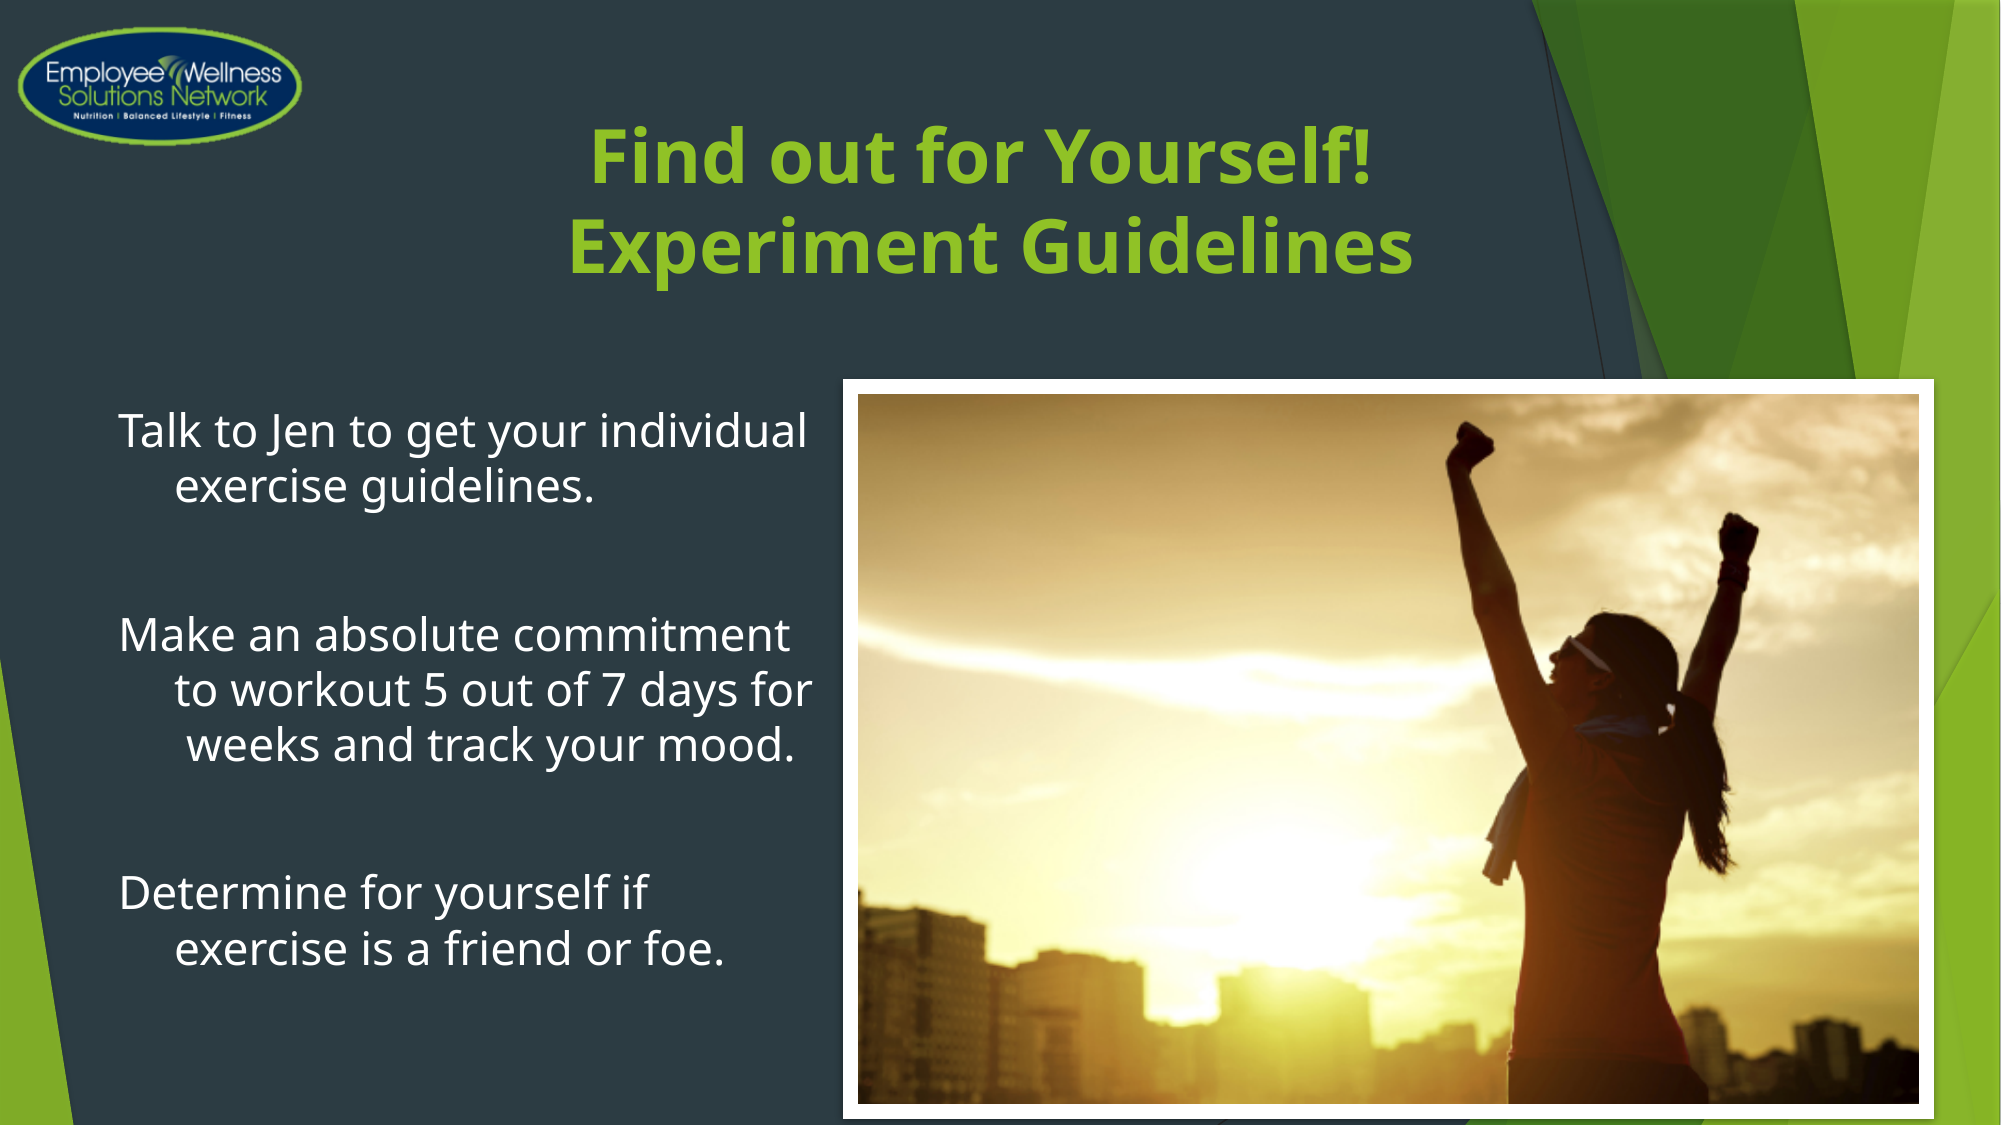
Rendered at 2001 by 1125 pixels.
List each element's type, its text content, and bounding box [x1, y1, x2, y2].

title Find out for Yourself! Experiment Guidelines [295, 101, 1706, 318]
picture [15, 23, 305, 151]
picture [856, 393, 1920, 1105]
list Talk to Jen to get your individual exercise guidelines. Make an absolute commitment to workout 5 out of 7 days for weeks and track your mood. Determine for yourself if exercise is a friend or foe. [103, 393, 832, 1031]
